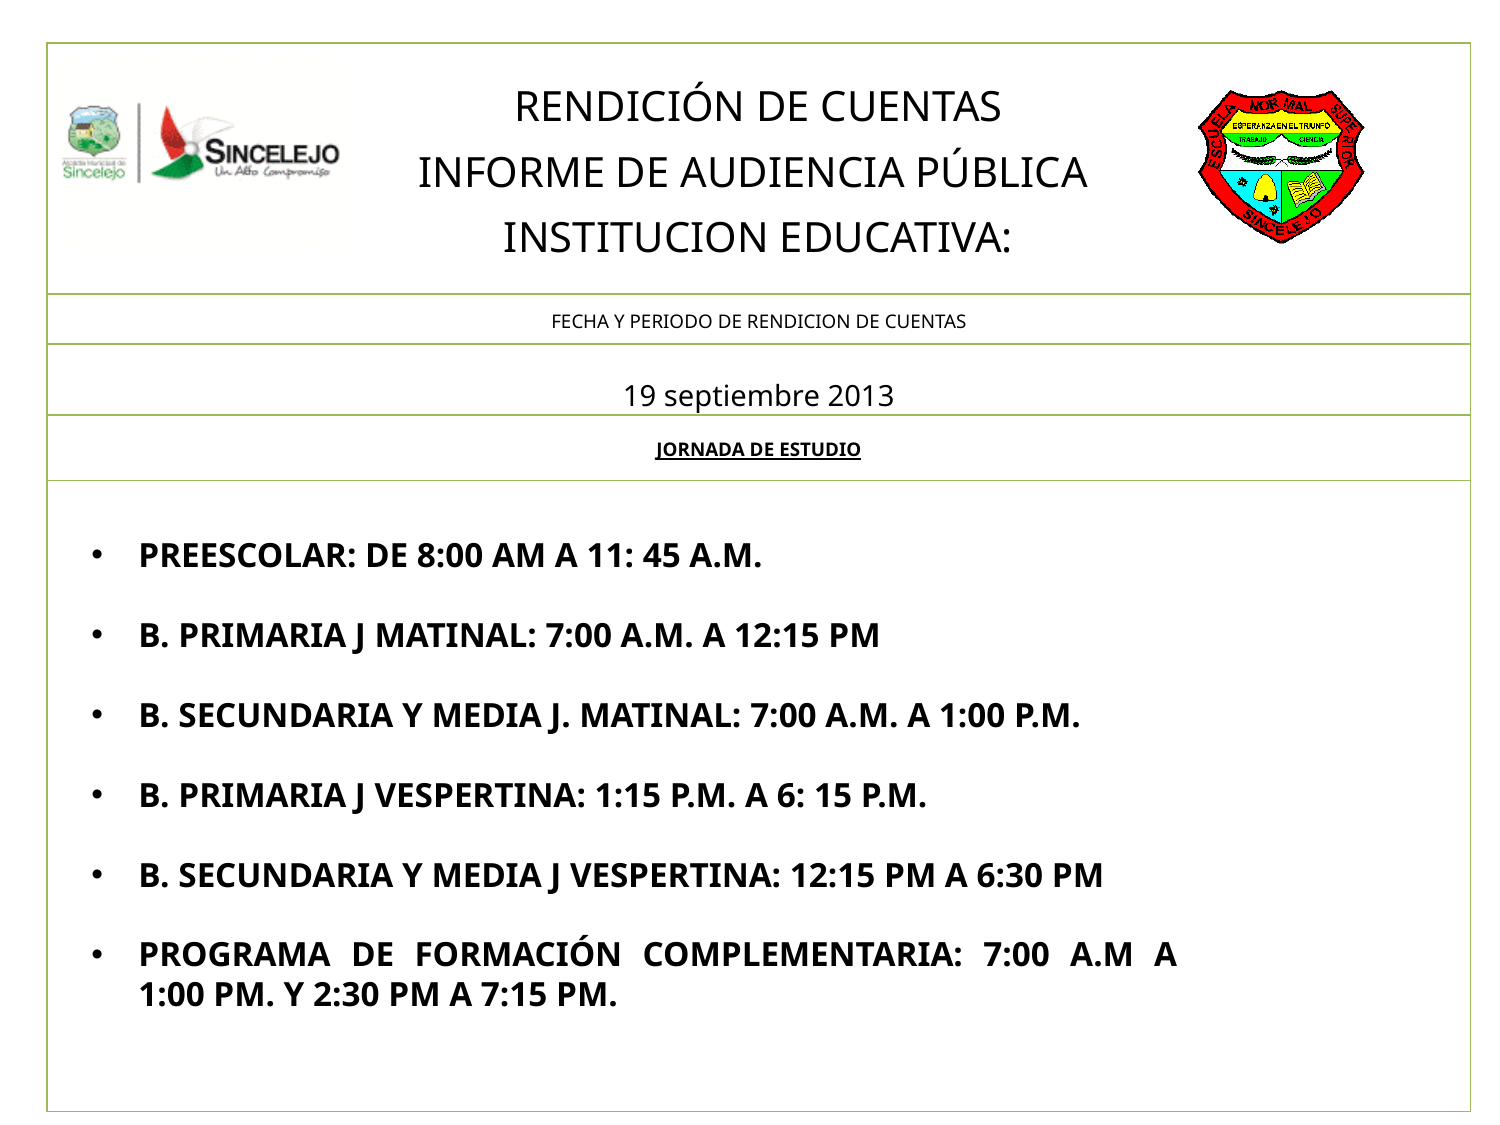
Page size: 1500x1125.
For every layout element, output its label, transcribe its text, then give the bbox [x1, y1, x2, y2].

table_cell [48, 481, 1470, 1111]
table_cell FECHA Y PERIODO DE RENDICION DE CUENTAS [48, 295, 1470, 343]
table_header RENDICIÓN DE CUENTAS INFORME DE AUDIENCIA PÚBLICA INSTITUCION EDUCATIVA: [48, 44, 1470, 293]
text_box PREESCOLAR: DE 8:00 AM A 11: 45 A.M. B. PRIMARIA J MATINAL: 7:00 A.M. A 12:15 PM B. SECUNDARIA Y MEDIA J. MATINAL: 7:00 A.M. A 1:00 P.M. B. PRIMARIA J VESPERTINA: 1:15 P.M. A 6: 15 P.M. B. SECUNDARIA Y MEDIA J VESPERTINA: 12:15 PM A 6:30 PM PROGRAMA DE FORMACIÓN COMPLEMENTARIA: 7:00 A.M A 1:00 PM. Y 2:30 PM A 7:15 PM. [76, 527, 1194, 1061]
table_cell 19 septiembre 2013 [48, 345, 1470, 414]
picture [1198, 89, 1365, 244]
picture [52, 45, 354, 249]
table_cell JORNADA DE ESTUDIO [48, 416, 1470, 480]
